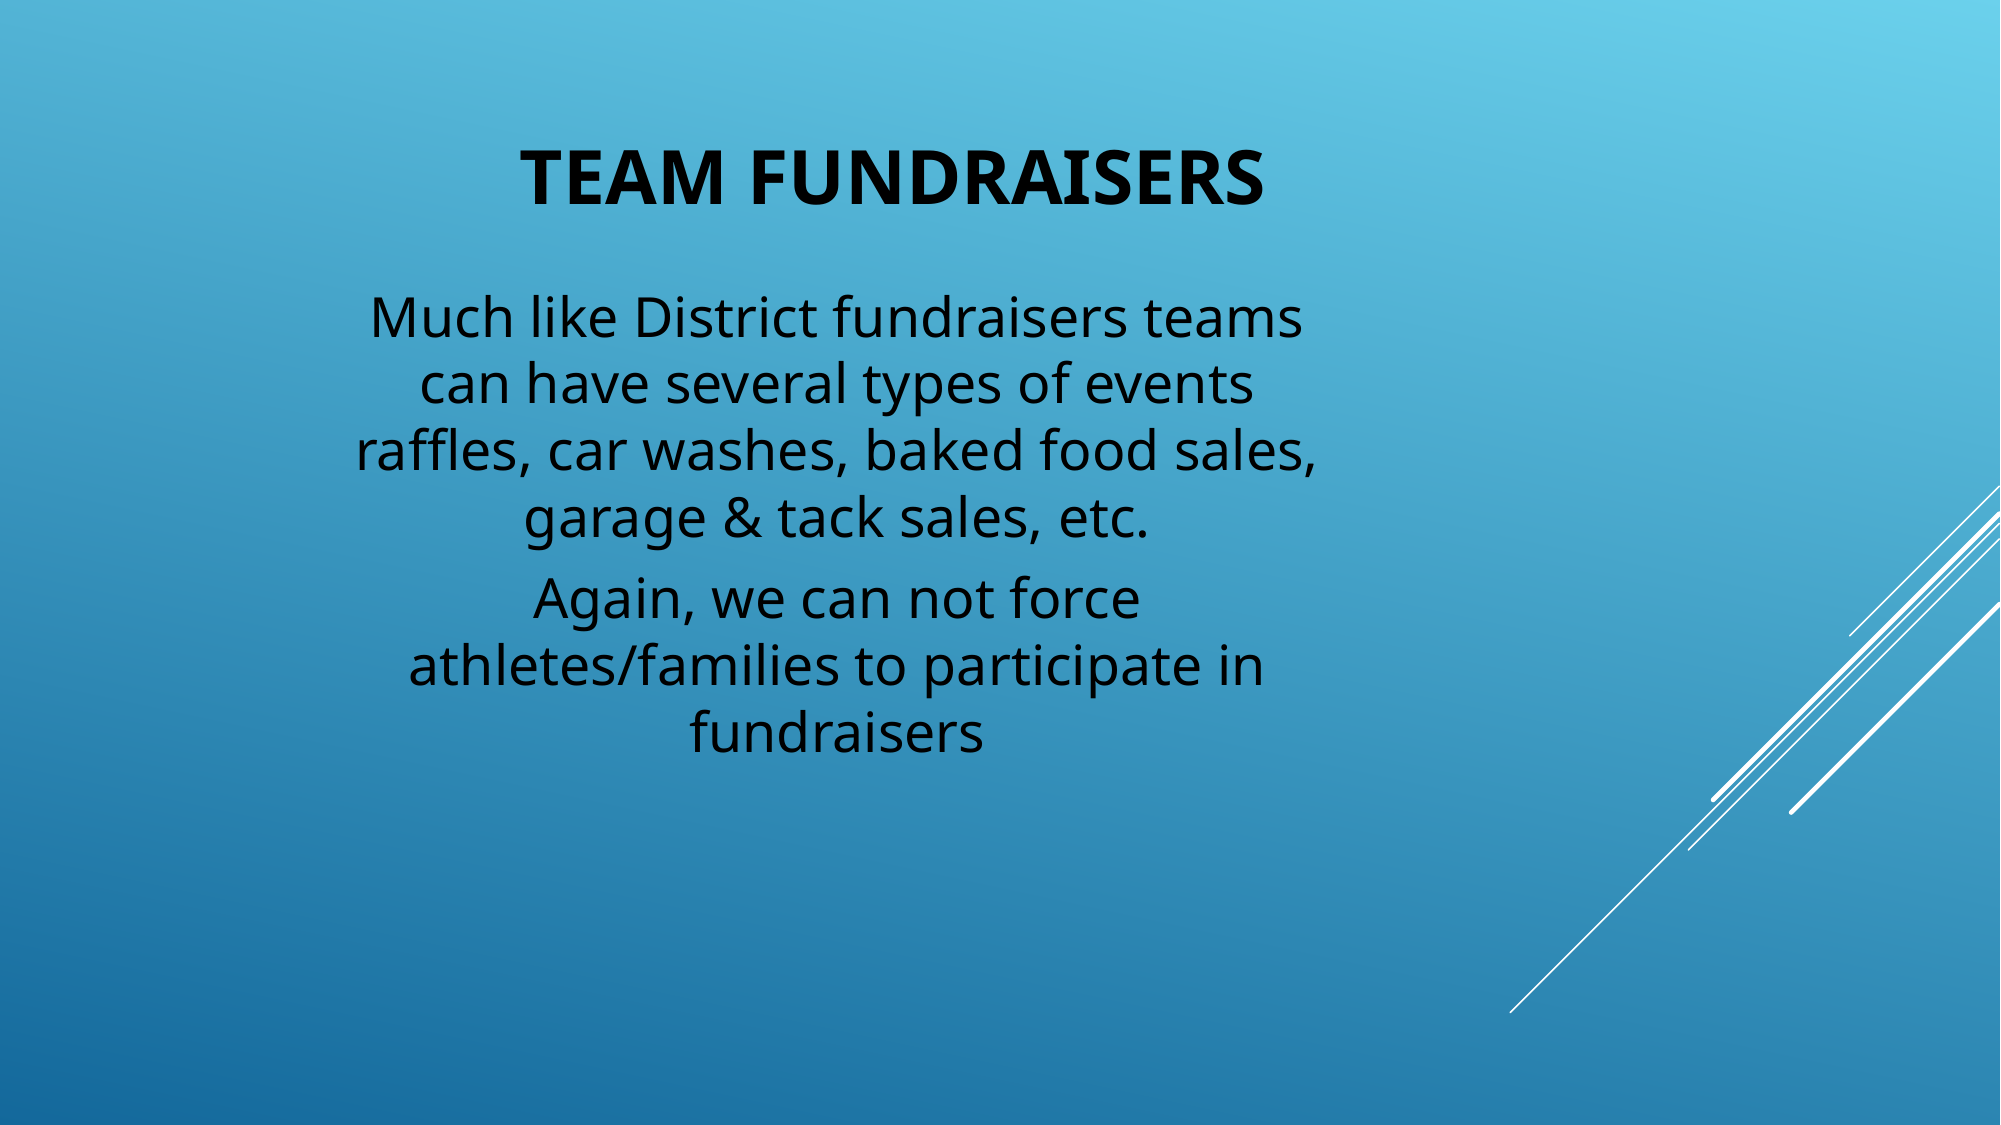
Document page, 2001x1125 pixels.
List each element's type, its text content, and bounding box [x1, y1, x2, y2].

title Team Fundraisers [424, 39, 1362, 227]
list Much like District fundraisers teams can have several types of events raffles, car washes, baked food sales, garage & tack sales, etc. Again, we can not force athletes/families to participate in fundraisers [313, 274, 1362, 793]
